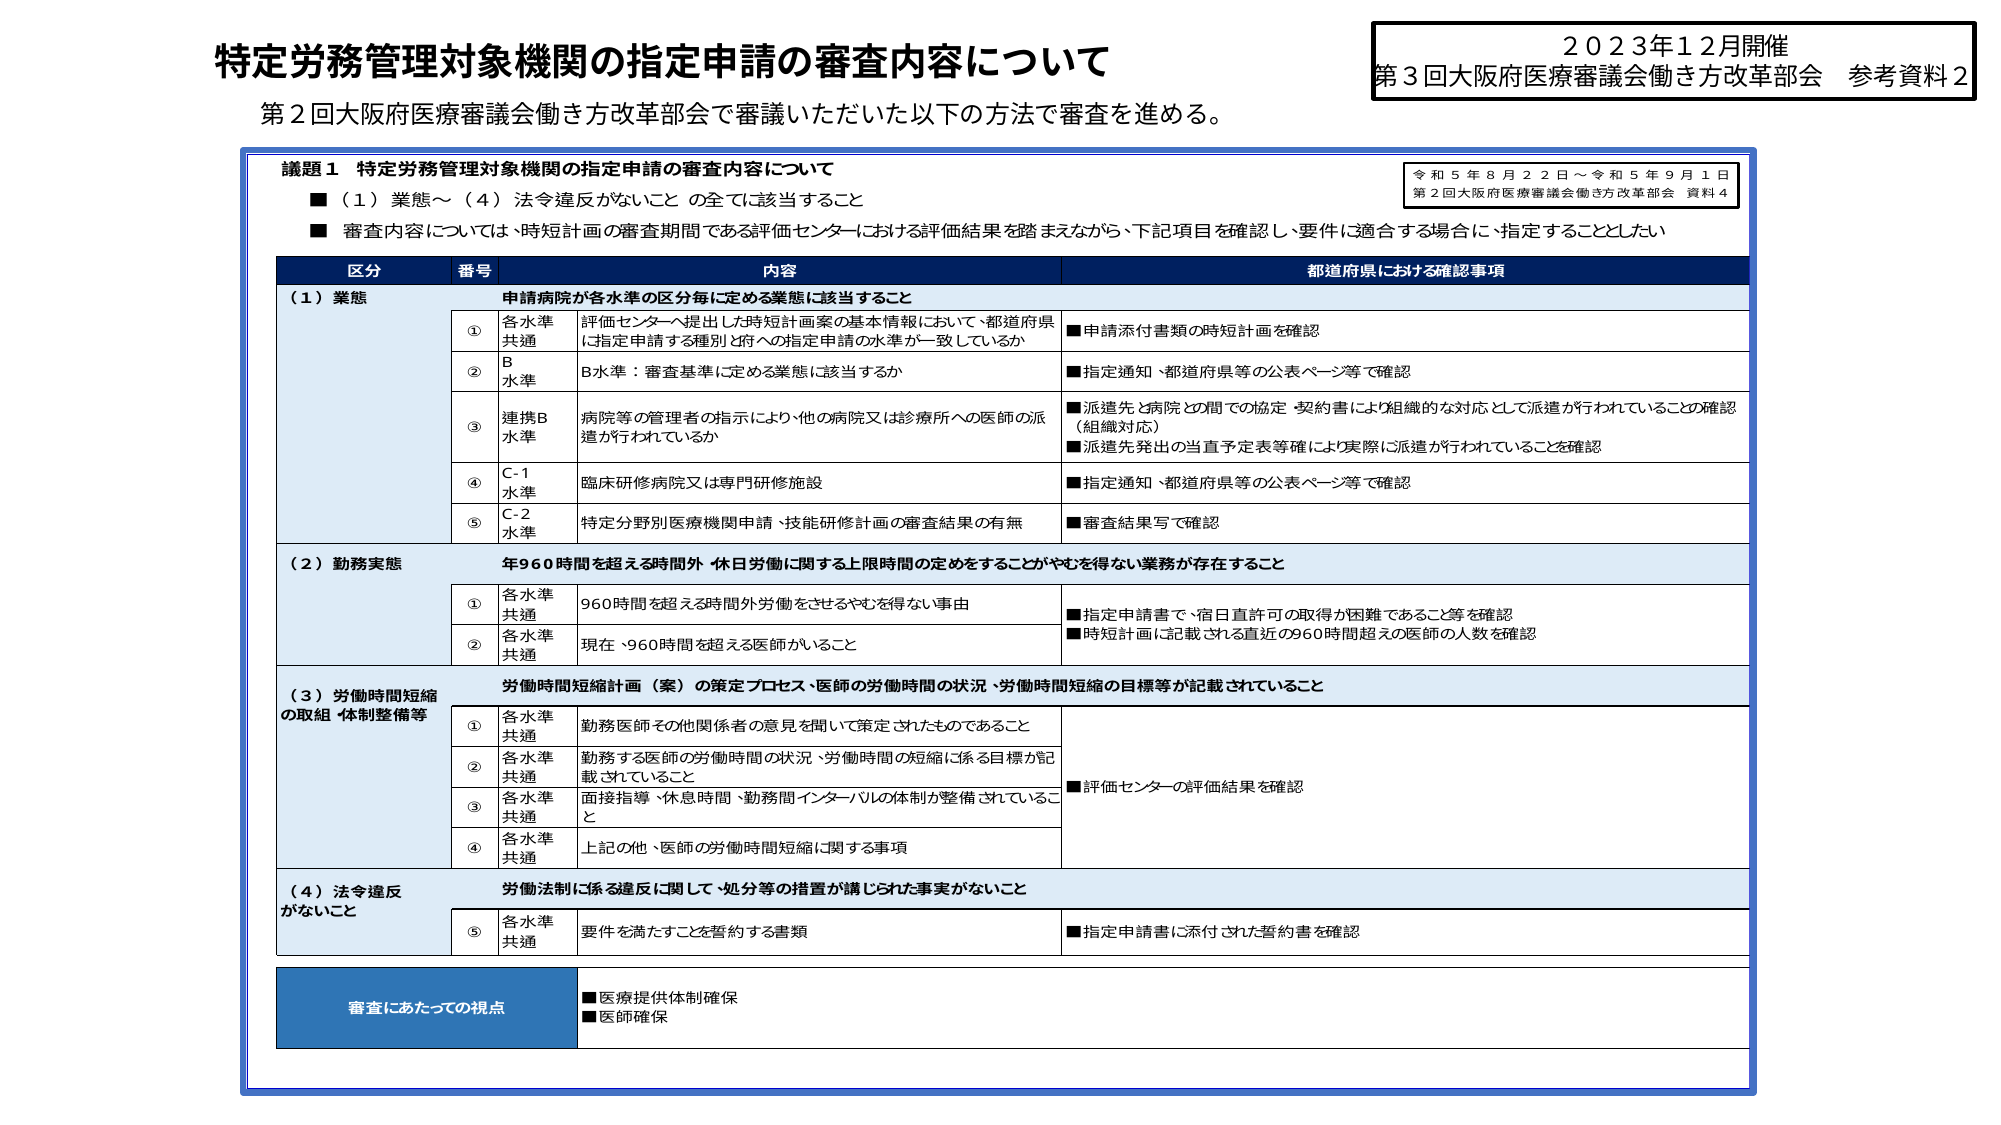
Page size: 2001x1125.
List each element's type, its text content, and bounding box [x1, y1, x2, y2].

picture [245, 153, 1751, 1090]
text_box 第２回大阪府医療審議会働き方改革部会で審議いただいた以下の方法で審査を進める。 [246, 91, 1410, 137]
text_box 特定労務管理対象機関の指定申請の審査内容について [199, 30, 1210, 91]
text_box ２０２３年１２月開催 第３回大阪府医療審議会働き方改革部会 参考資料２ [1373, 23, 1975, 99]
